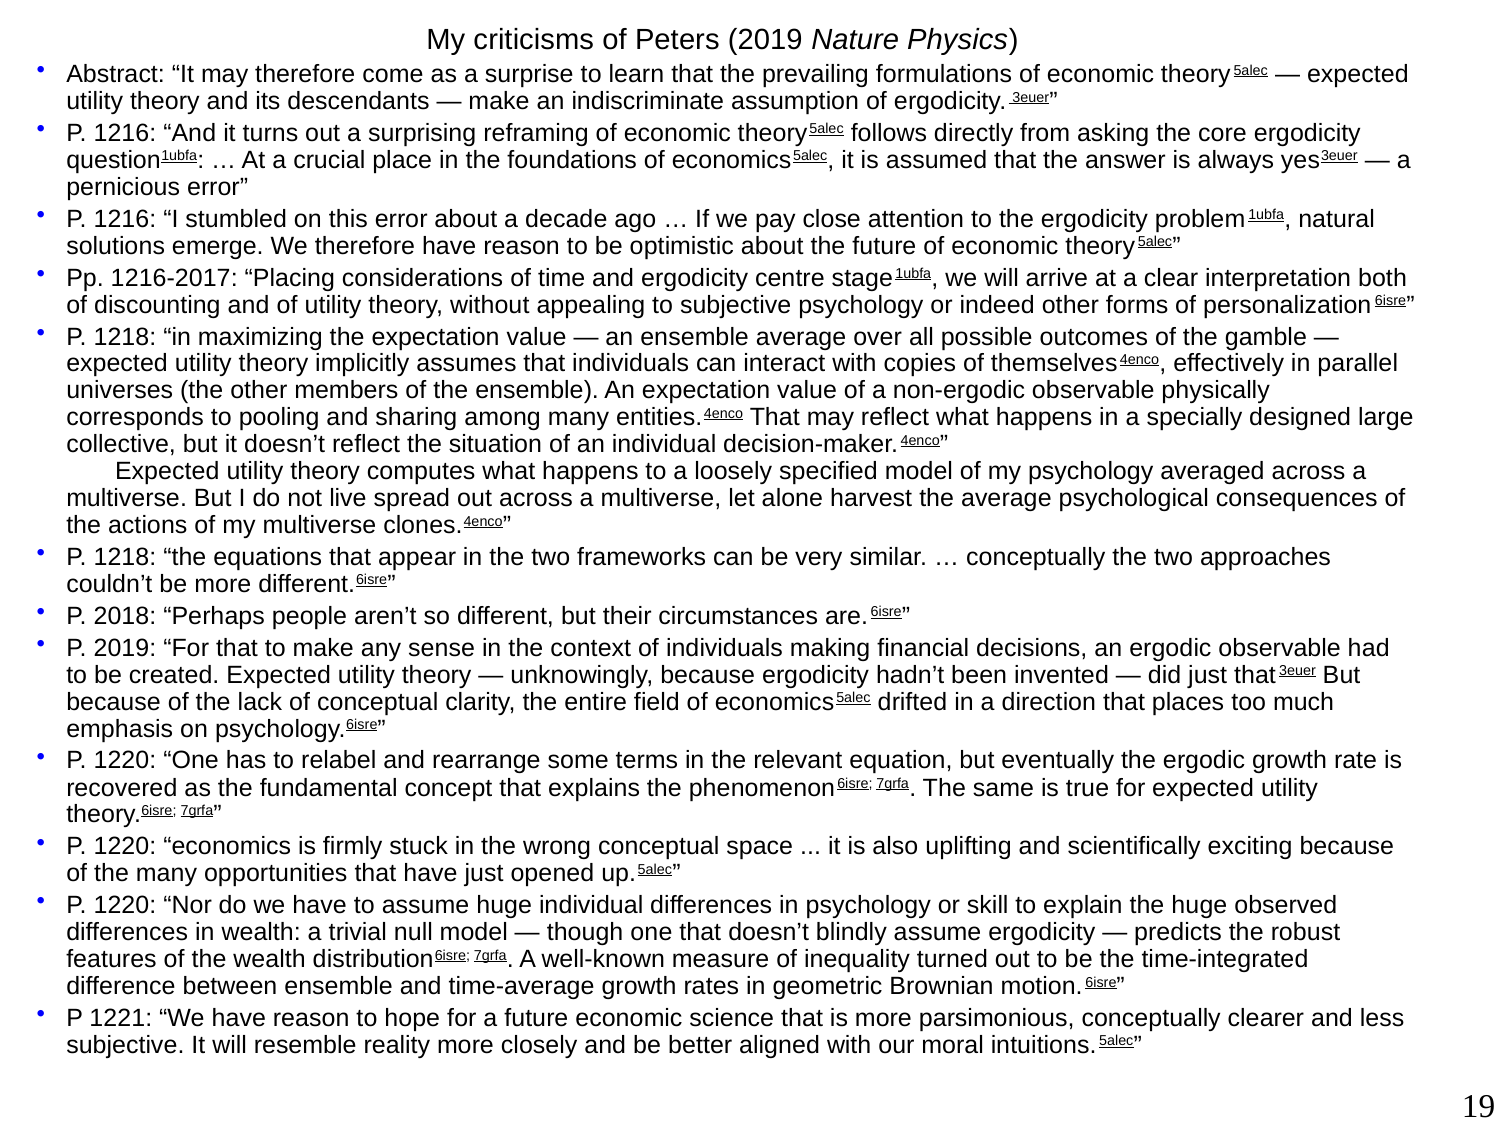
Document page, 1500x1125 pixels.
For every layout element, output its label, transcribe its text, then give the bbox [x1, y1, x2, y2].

text_box My criticisms of Peters (2019 Nature Physics) Abstract: “It may therefore come as a surprise to learn that the prevailing formulations of economic theory5alec — expected utility theory and its descendants — make an indiscriminate assumption of ergodicity. 3euer” P. 1216: “And it turns out a surprising reframing of economic theory5alec follows directly from asking the core ergodicity question1ubfa: … At a crucial place in the foundations of economics5alec, it is assumed that the answer is always yes3euer — a pernicious error” P. 1216: “I stumbled on this error about a decade ago … If we pay close attention to the ergodicity problem1ubfa, natural solutions emerge. We therefore have reason to be optimistic about the future of economic theory5alec” Pp. 1216-2017: “Placing considerations of time and ergodicity centre stage1ubfa, we will arrive at a clear interpretation both of discounting and of utility theory, without appealing to subjective psychology or indeed other forms of personalization6isre” P. 1218: “in maximizing the expectation value — an ensemble average over all possible outcomes of the gamble — expected utility theory implicitly assumes that individuals can interact with copies of themselves4enco, effectively in parallel universes (the other members of the ensemble). An expectation value of a non-ergodic observable physically corresponds to pooling and sharing among many entities.4enco That may reflect what happens in a specially designed large collective, but it doesn’t reflect the situation of an individual decision-maker.4enco” Expected utility theory computes what happens to a loosely specified model of my psychology averaged across a multiverse. But I do not live spread out across a multiverse, let alone harvest the average psychological consequences of the actions of my multiverse clones.4enco” P. 1218: “the equations that appear in the two frameworks can be very similar. … conceptually the two approaches couldn’t be more different.6isre” P. 2018: “Perhaps people aren’t so different, but their circumstances are.6isre” P. 2019: “For that to make any sense in the context of individuals making financial decisions, an ergodic observable had to be created. Expected utility theory — unknowingly, because ergodicity hadn’t been invented — did just that3euer But because of the lack of conceptual clarity, the entire field of economics5alec drifted in a direction that places too much emphasis on psychology.6isre” P. 1220: “One has to relabel and rearrange some terms in the relevant equation, but eventually the ergodic growth rate is recovered as the fundamental concept that explains the phenomenon6isre; 7grfa. The same is true for expected utility theory.6isre; 7grfa” P. 1220: “economics is firmly stuck in the wrong conceptual space ... it is also uplifting and scientifically exciting because of the many opportunities that have just opened up.5alec” P. 1220: “Nor do we have to assume huge individual differences in psychology or skill to explain the huge observed differences in wealth: a trivial null model — though one that doesn’t blindly assume ergodicity — predicts the robust features of the wealth distribution6isre; 7grfa. A well-known measure of inequality turned out to be the time-integrated difference between ensemble and time-average growth rates in geometric Brownian motion.6isre” P 1221: “We have reason to hope for a future economic science that is more parsimonious, conceptually clearer and less subjective. It will resemble reality more closely and be better aligned with our moral intuitions.5alec” [21, 17, 1432, 1067]
text_box 19 [1447, 1076, 1500, 1125]
